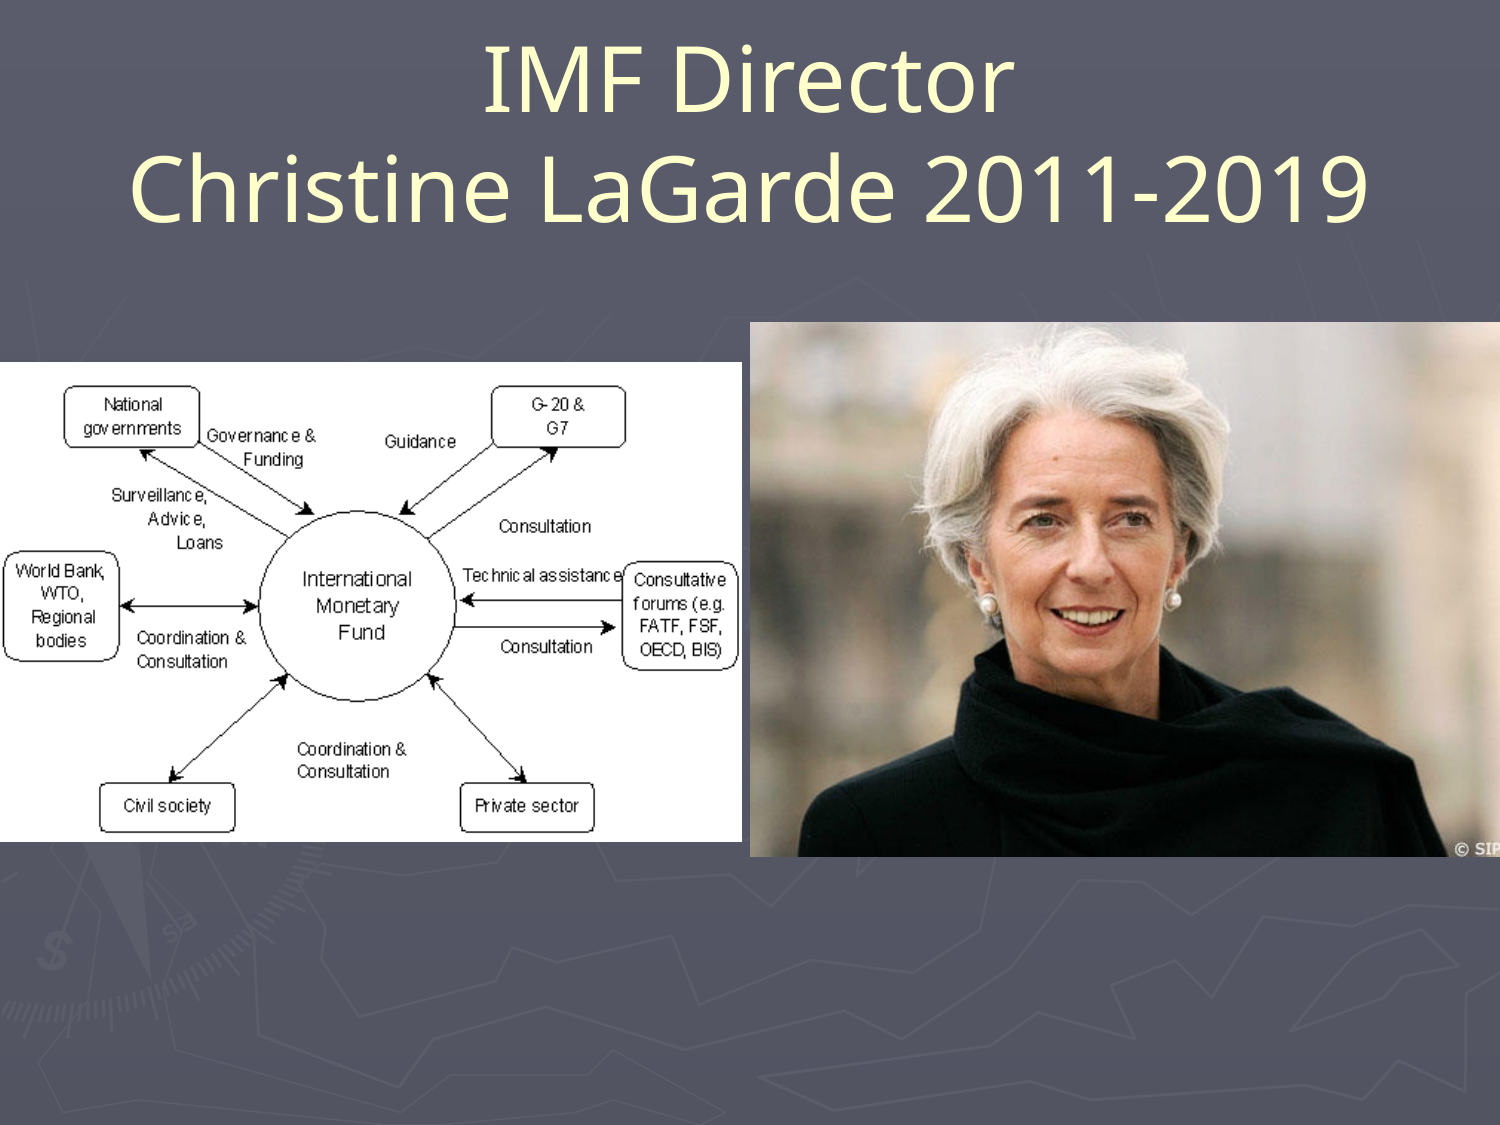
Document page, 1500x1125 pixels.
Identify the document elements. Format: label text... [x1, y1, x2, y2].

picture [0, 362, 743, 843]
title IMF Director Christine LaGarde 2011-2019 [49, 37, 1451, 225]
picture [749, 321, 1500, 857]
